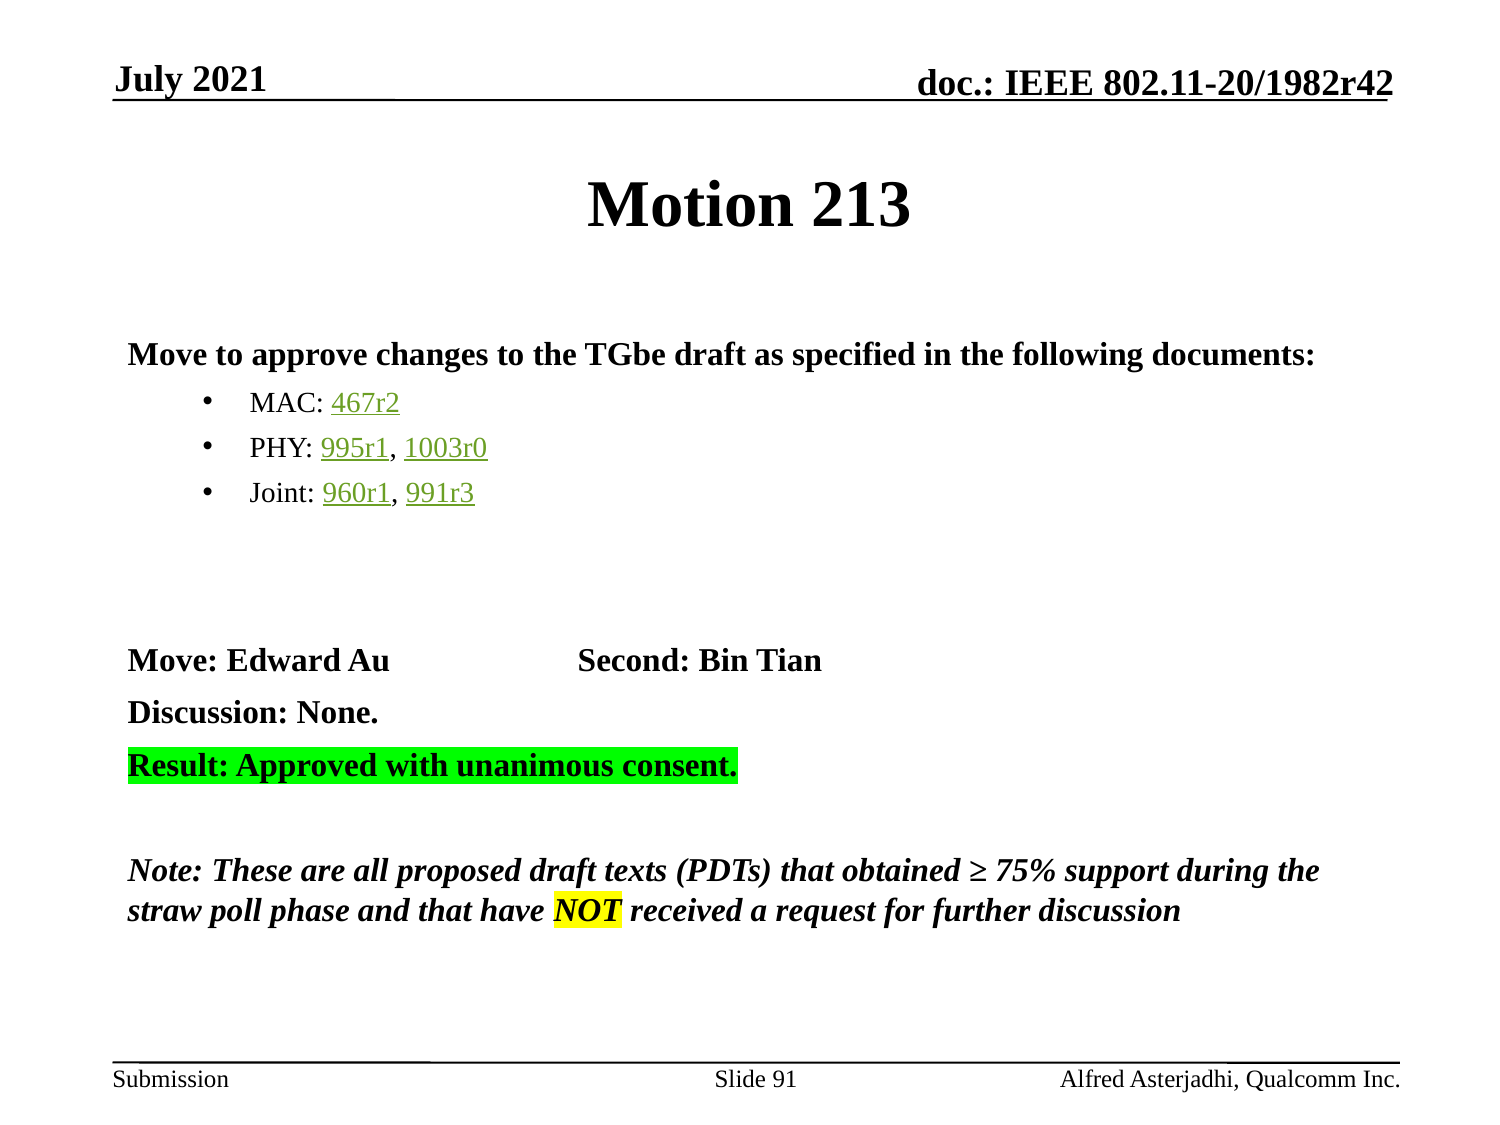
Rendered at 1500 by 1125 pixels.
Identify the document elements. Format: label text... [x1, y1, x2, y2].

footer Alfred Asterjadhi, Qualcomm Inc. [878, 1061, 1402, 1093]
slide_number Slide 91 [712, 1061, 800, 1123]
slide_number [114, 54, 423, 100]
list Move to approve changes to the TGbe draft as specified in the following documents: MAC: 467r2 PHY: 995r1, 1003r0 Joint: 960r1, 991r3 Move: Edward Au Second: Bin Tian Discussion: None. Result: Approved with unanimous consent. Note: These are all proposed draft texts (PDTs) that obtained ≥ 75% support during the straw poll phase and that have NOT received a request for further discussion [112, 324, 1388, 1000]
title Motion 213 [112, 112, 1388, 288]
